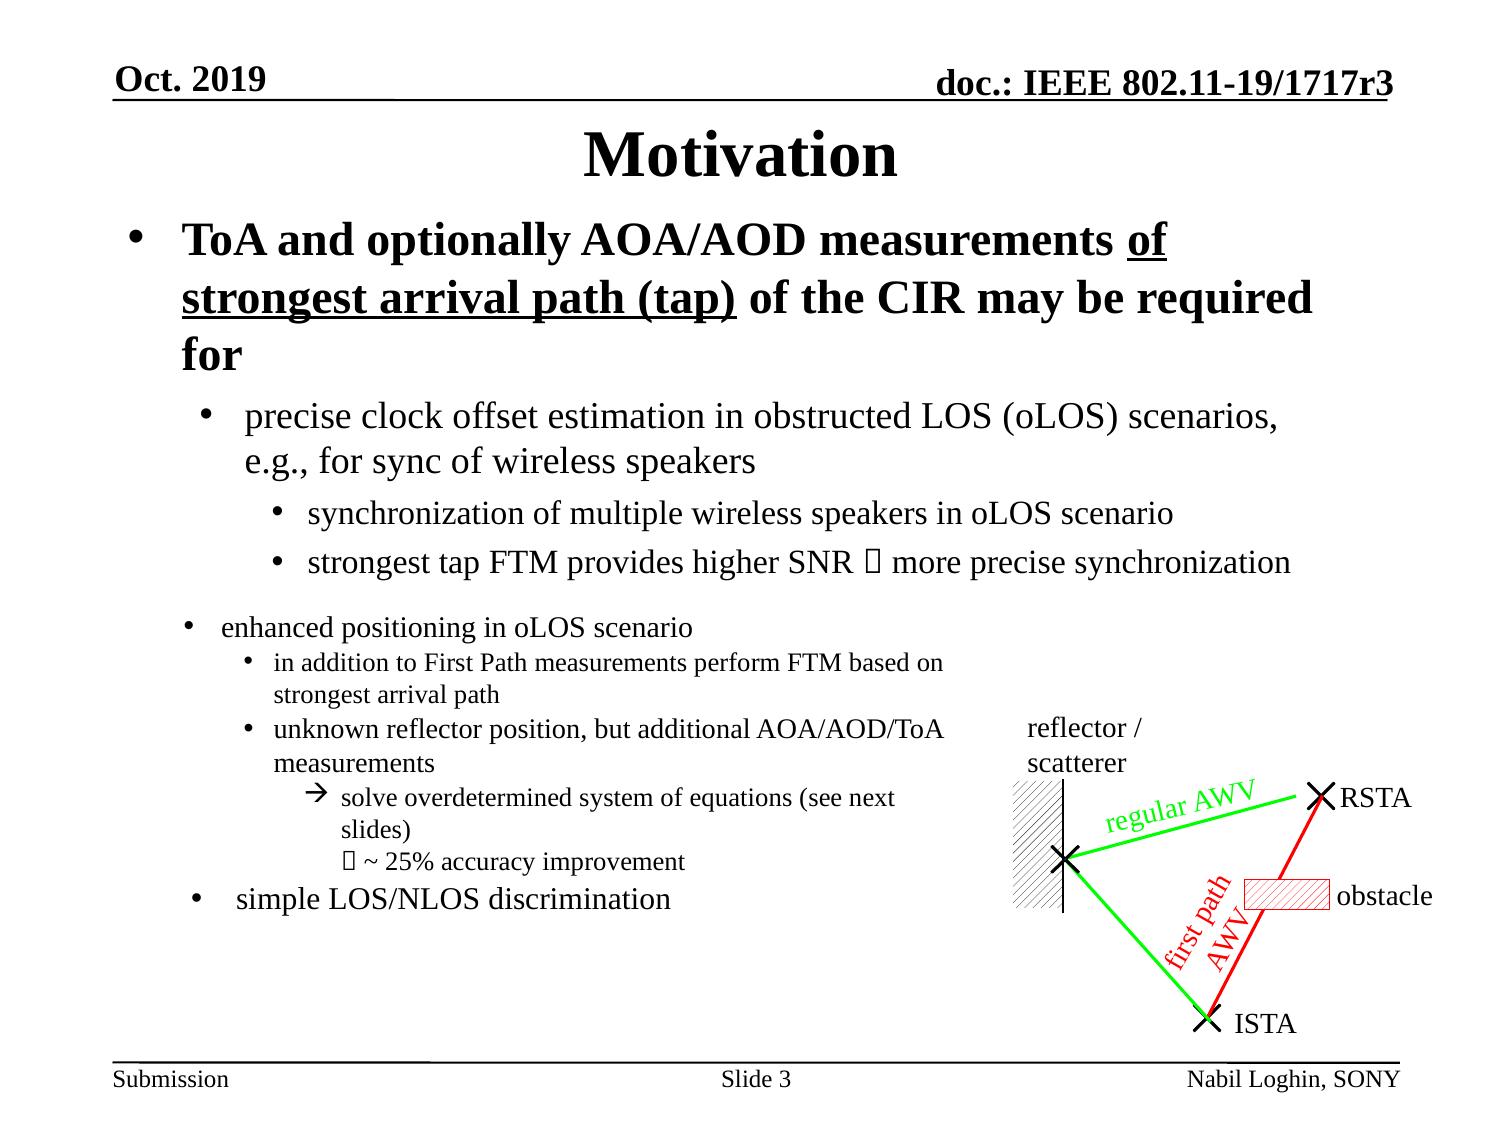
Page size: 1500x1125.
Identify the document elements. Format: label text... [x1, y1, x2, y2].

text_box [1067, 795, 1323, 859]
text_box [1307, 782, 1320, 793]
footer Nabil Loghin, SONY [878, 1061, 1402, 1093]
text_box RSTA [1325, 771, 1479, 821]
list ToA and optionally AOA/AOD measurements of strongest arrival path (tap) of the CIR may be required for precise clock offset estimation in obstructed LOS (oLOS) scenarios, e.g., for sync of wireless speakers synchronization of multiple wireless speakers in oLOS scenario strongest tap FTM provides higher SNR  more precise synchronization [112, 199, 1336, 617]
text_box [1216, 865, 1323, 1018]
text_box obstacle [1327, 868, 1475, 919]
slide_number Slide 3 [712, 1061, 800, 1123]
text_box [1051, 862, 1061, 873]
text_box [1065, 865, 1211, 1023]
title Motivation [112, 62, 1388, 238]
text_box regular AWV [1114, 754, 1288, 794]
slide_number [114, 54, 423, 100]
text_box reflector / scatterer [1012, 701, 1166, 787]
table_header [1013, 787, 1062, 908]
text_box ISTA [1219, 996, 1373, 1047]
text_box enhanced positioning in oLOS scenario in addition to First Path measurements perform FTM based on strongest arrival path unknown reflector position, but additional AOA/AOD/ToA measurements solve overdetermined system of equations (see next slides)  ~ 25% accuracy improvement simple LOS/NLOS discrimination [108, 587, 977, 937]
